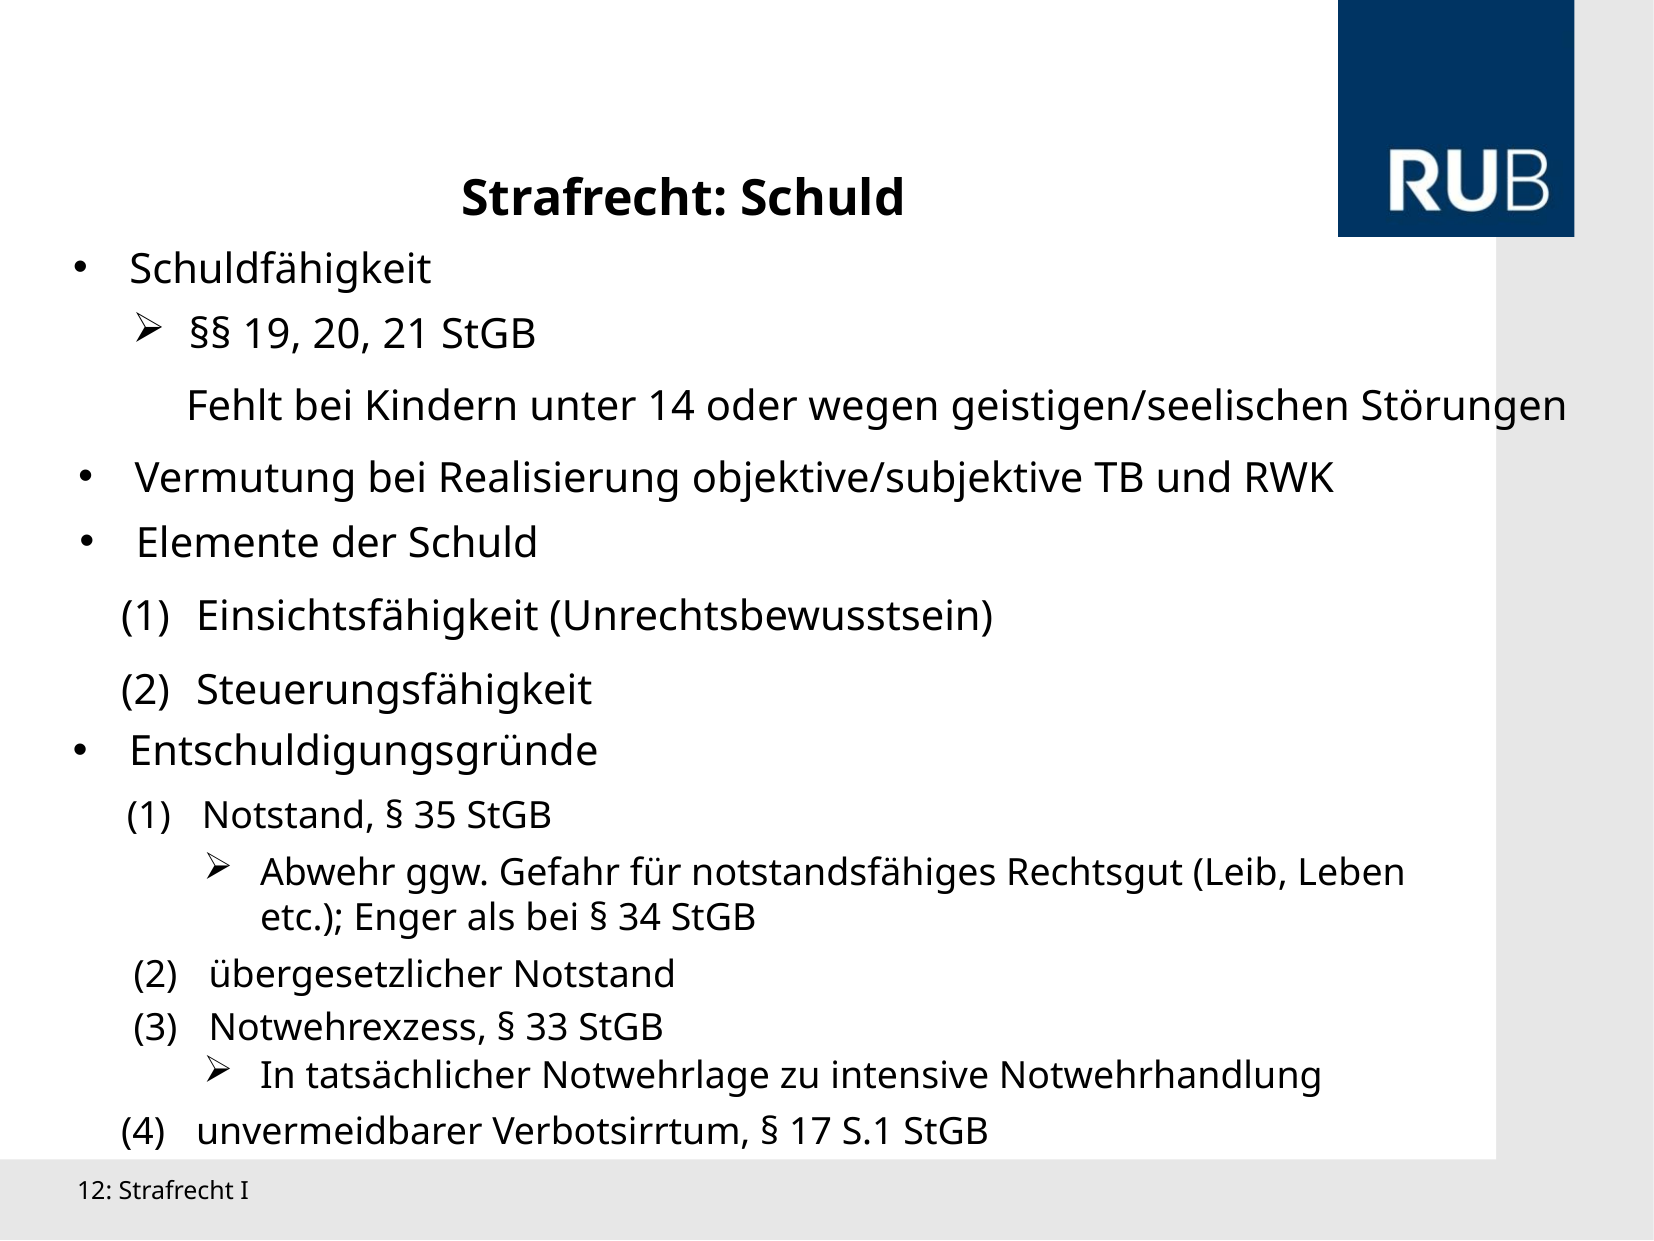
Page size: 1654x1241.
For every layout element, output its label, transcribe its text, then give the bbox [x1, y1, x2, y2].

text_box Strafrecht: Schuld [61, 158, 1306, 233]
text_box Fehlt bei Kindern unter 14 oder wegen geistigen/seelischen Störungen [171, 371, 1628, 437]
text_box Notstand, § 35 StGB [112, 783, 1347, 844]
text_box Entschuldigungsgründe [58, 716, 1524, 782]
text_box Vermutung bei Realisierung objektive/subjektive TB und RWK [63, 442, 1412, 508]
text_box In tatsächlicher Notwehrlage zu intensive Notwehrhandlung [189, 1043, 1559, 1104]
text_box Steuerungsfähigkeit [106, 655, 1406, 716]
text_box Schuldfähigkeit [58, 234, 1524, 299]
text_box 12: Strafrecht I [62, 1167, 691, 1212]
text_box Einsichtsfähigkeit (Unrechtsbewusstsein) [106, 581, 1146, 647]
text_box unvermeidbarer Verbotsirrtum, § 17 S.1 StGB [106, 1099, 1476, 1160]
text_box übergesetzlicher Notstand [118, 942, 1419, 995]
text_box Notwehrexzess, § 33 StGB [118, 995, 1489, 1056]
text_box Abwehr ggw. Gefahr für notstandsfähiges Rechtsgut (Leib, Leben etc.); Enger als bei § 34 StGB [189, 840, 1488, 946]
text_box Elemente der Schuld [64, 508, 1654, 573]
picture [1338, 0, 1575, 237]
text_box §§ 19, 20, 21 StGB [117, 299, 1643, 365]
